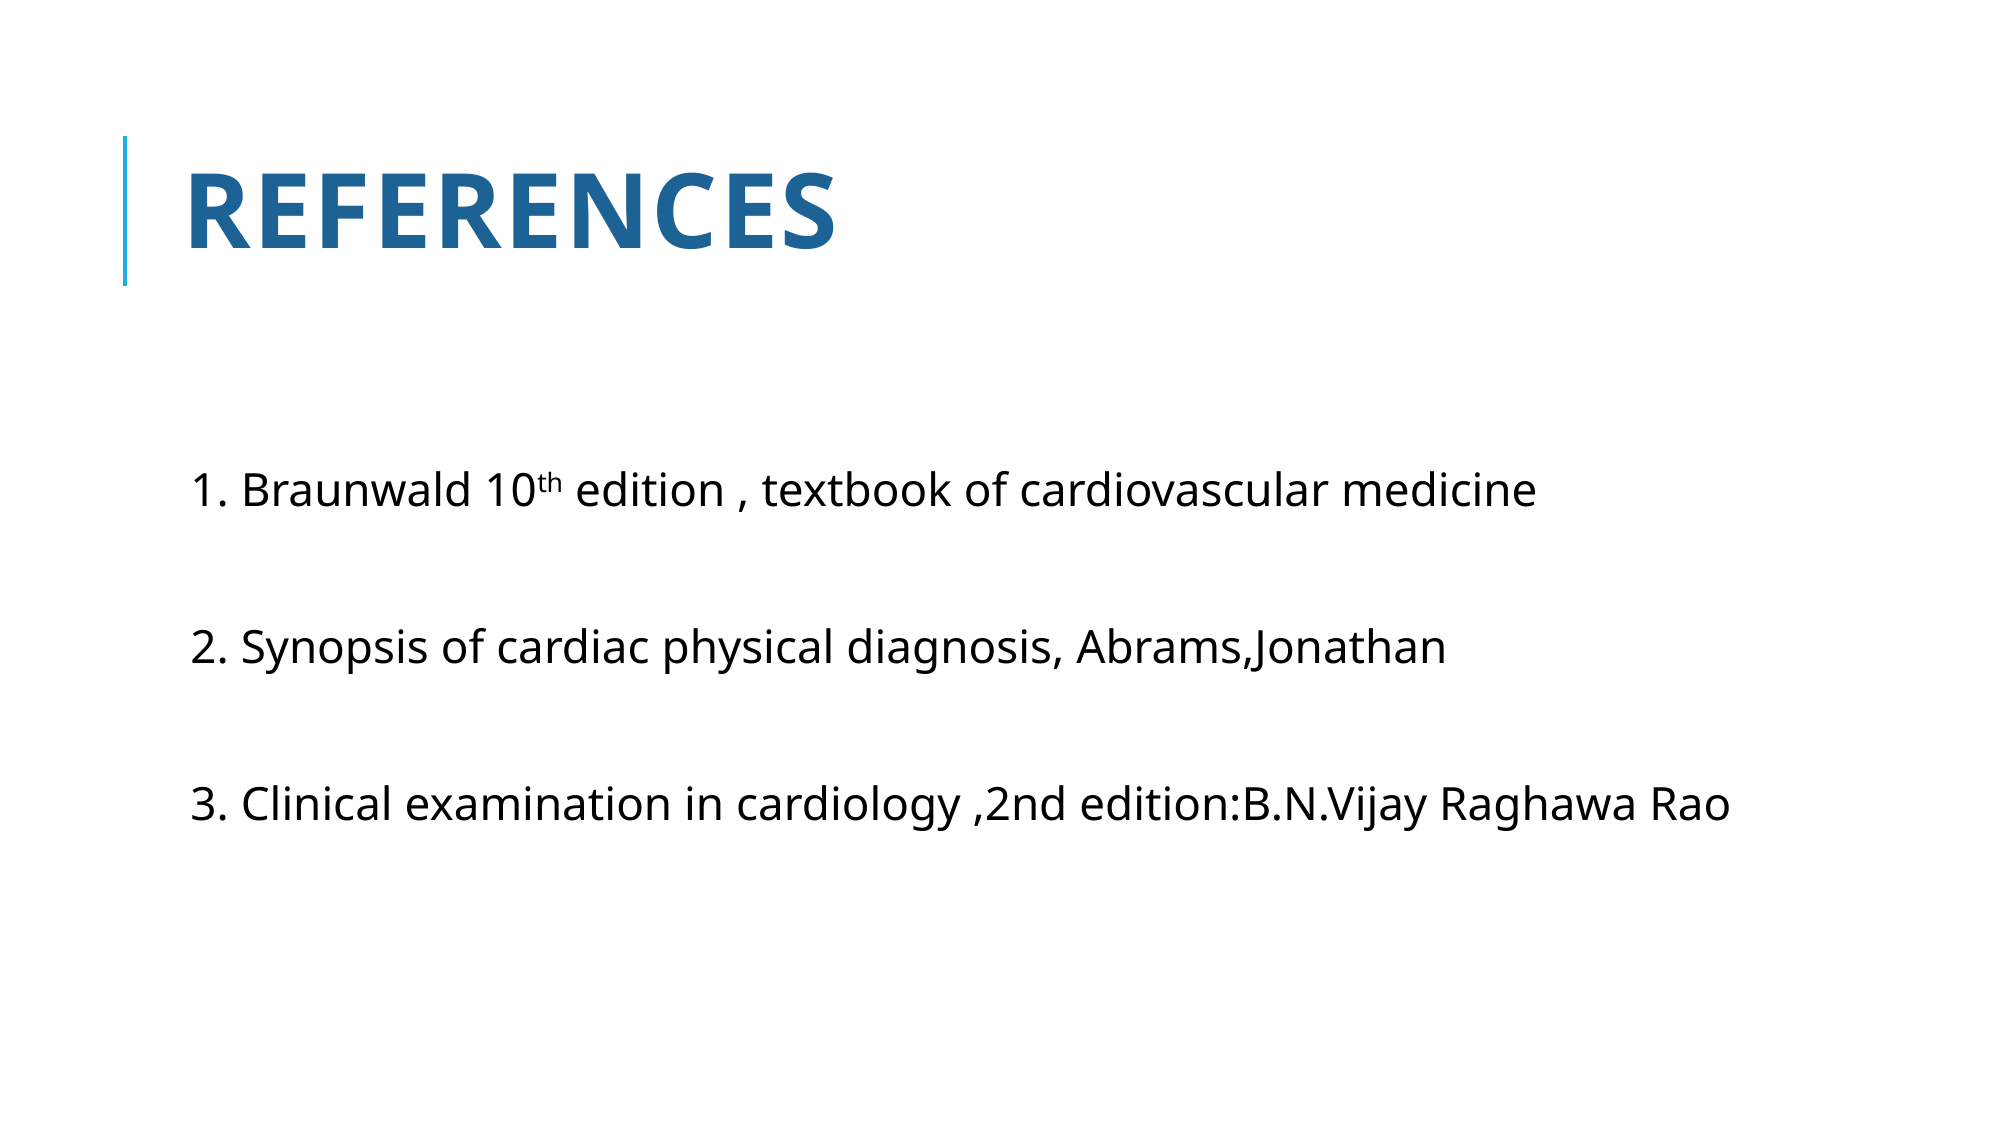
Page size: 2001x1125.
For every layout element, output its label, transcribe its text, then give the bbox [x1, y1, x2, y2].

list 1. Braunwald 10th edition , textbook of cardiovascular medicine 2. Synopsis of cardiac physical diagnosis, Abrams,Jonathan 3. Clinical examination in cardiology ,2nd edition:B.N.Vijay Raghawa Rao [168, 375, 1763, 1035]
title References [168, 96, 1763, 342]
